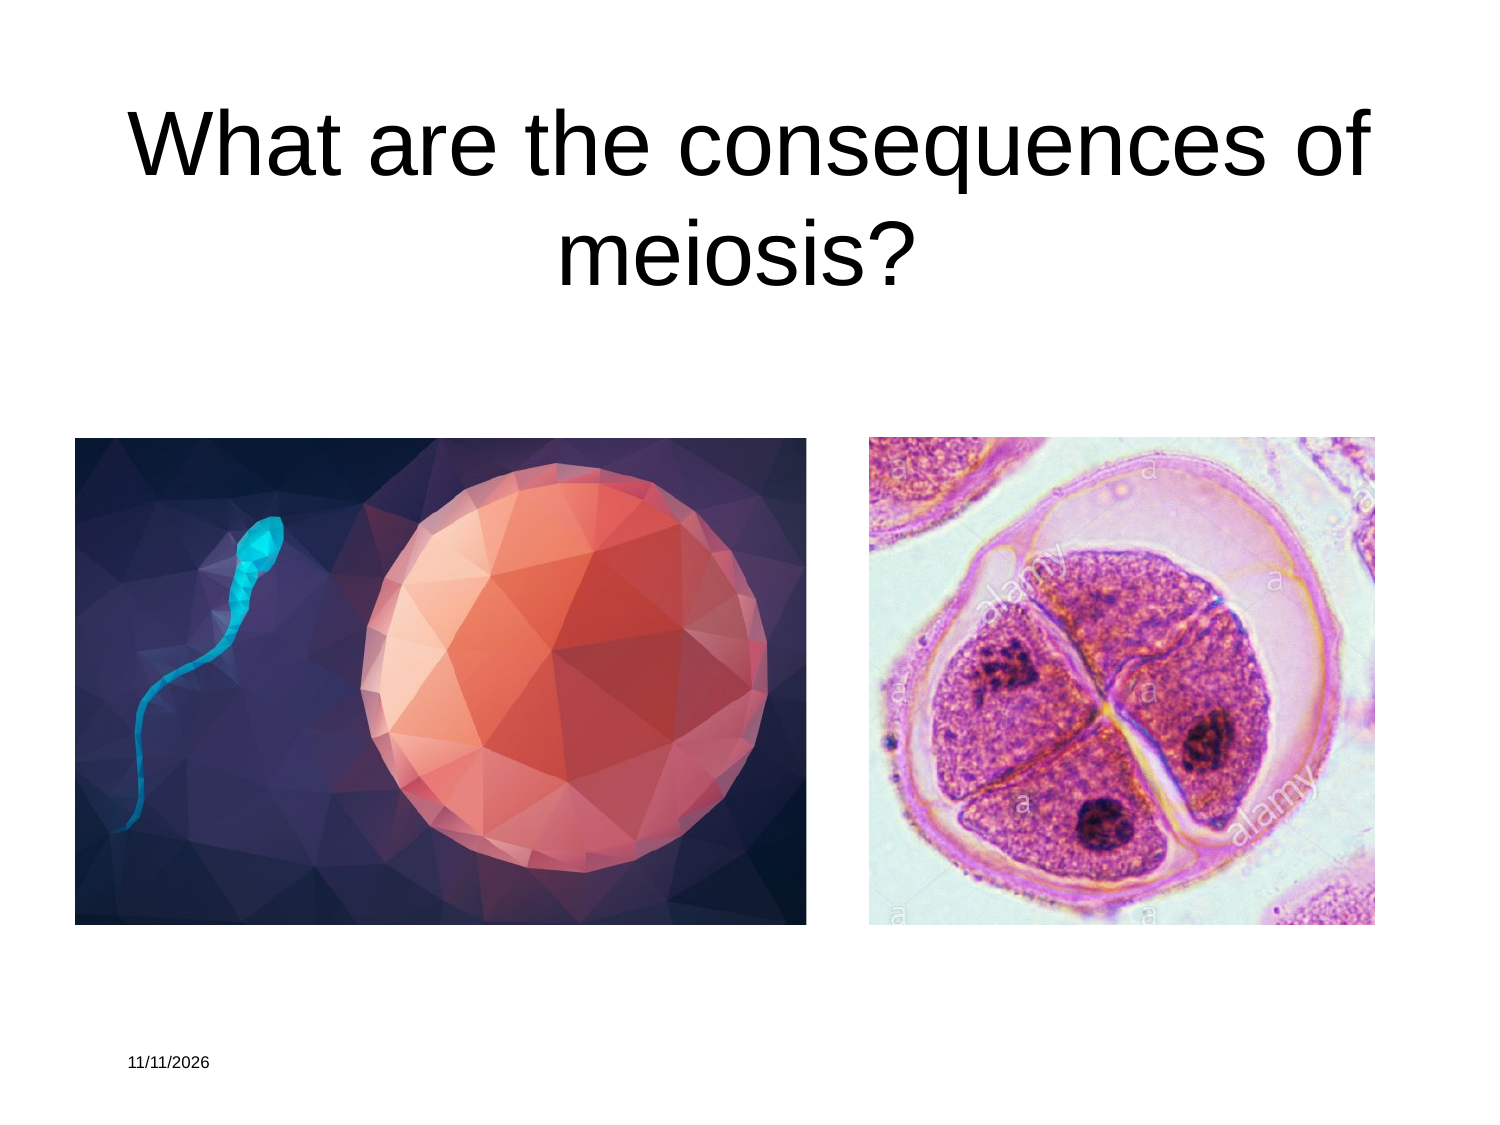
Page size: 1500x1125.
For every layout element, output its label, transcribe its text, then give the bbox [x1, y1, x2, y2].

picture [74, 438, 807, 926]
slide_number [112, 1025, 425, 1100]
title What are the consequences of meiosis? [112, 99, 1388, 288]
picture [868, 437, 1376, 926]
